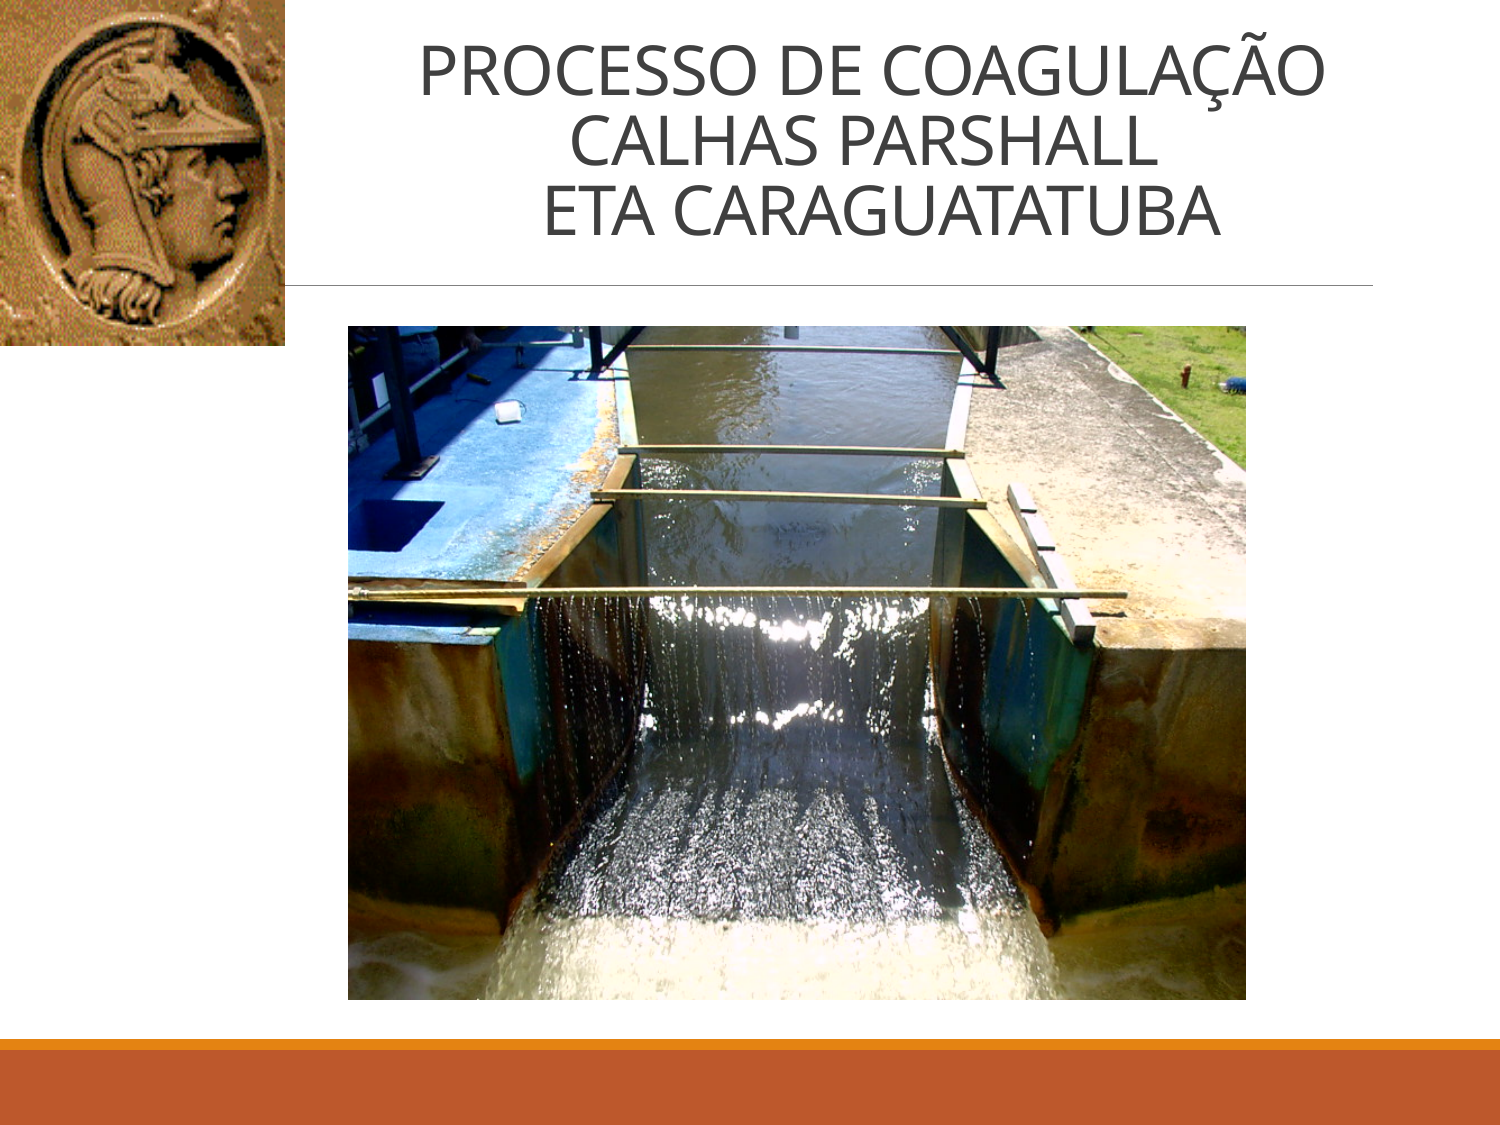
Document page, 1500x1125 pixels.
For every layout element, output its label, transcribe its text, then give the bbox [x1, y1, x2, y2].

picture [0, 0, 288, 351]
picture [347, 325, 1247, 1000]
title PROCESSO DE COAGULAÇÃO CALHAS PARSHALL ETA CARAGUATATUBA [297, 31, 1459, 259]
